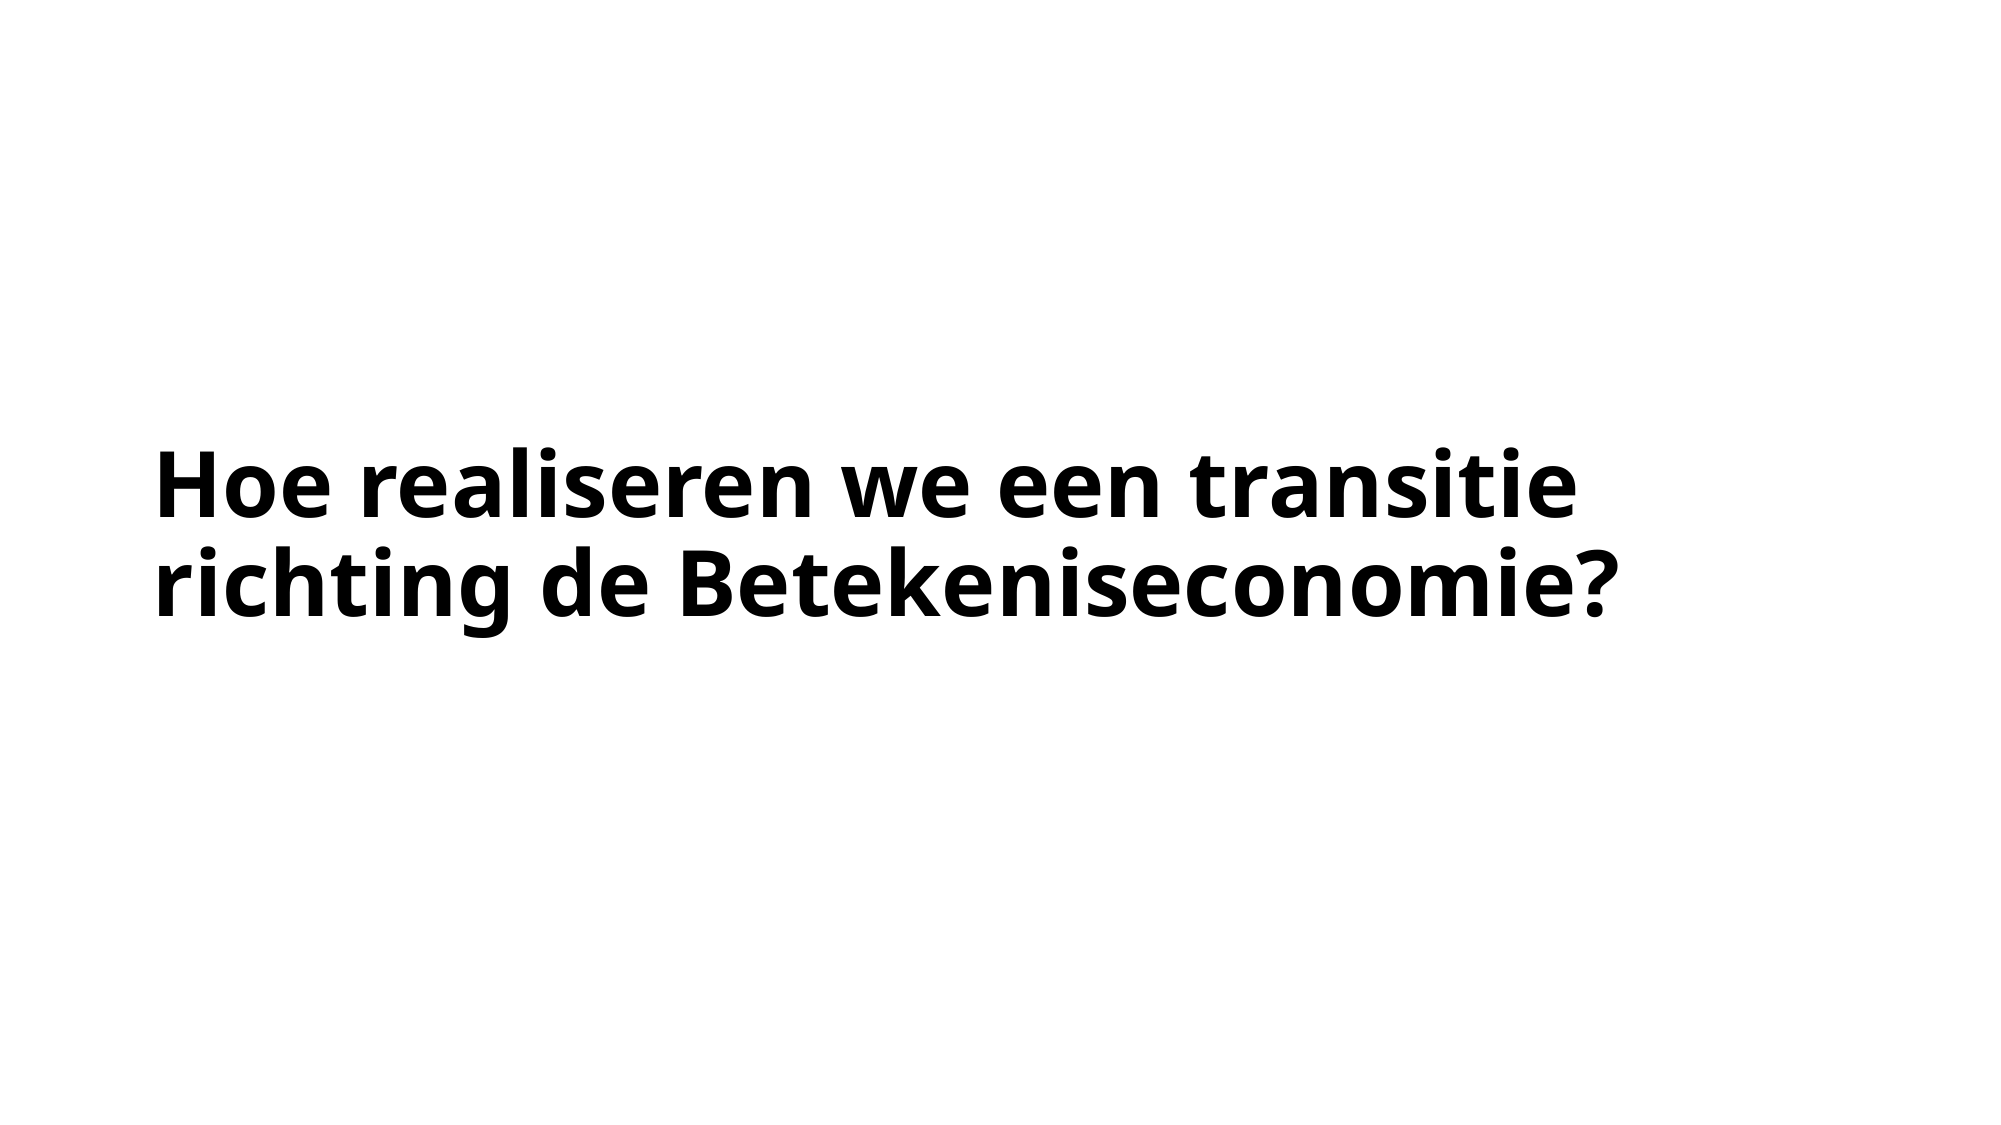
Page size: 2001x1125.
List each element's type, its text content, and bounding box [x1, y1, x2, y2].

list Hoe realiseren we een transitie richting de Betekeniseconomie? [137, 299, 1863, 1014]
